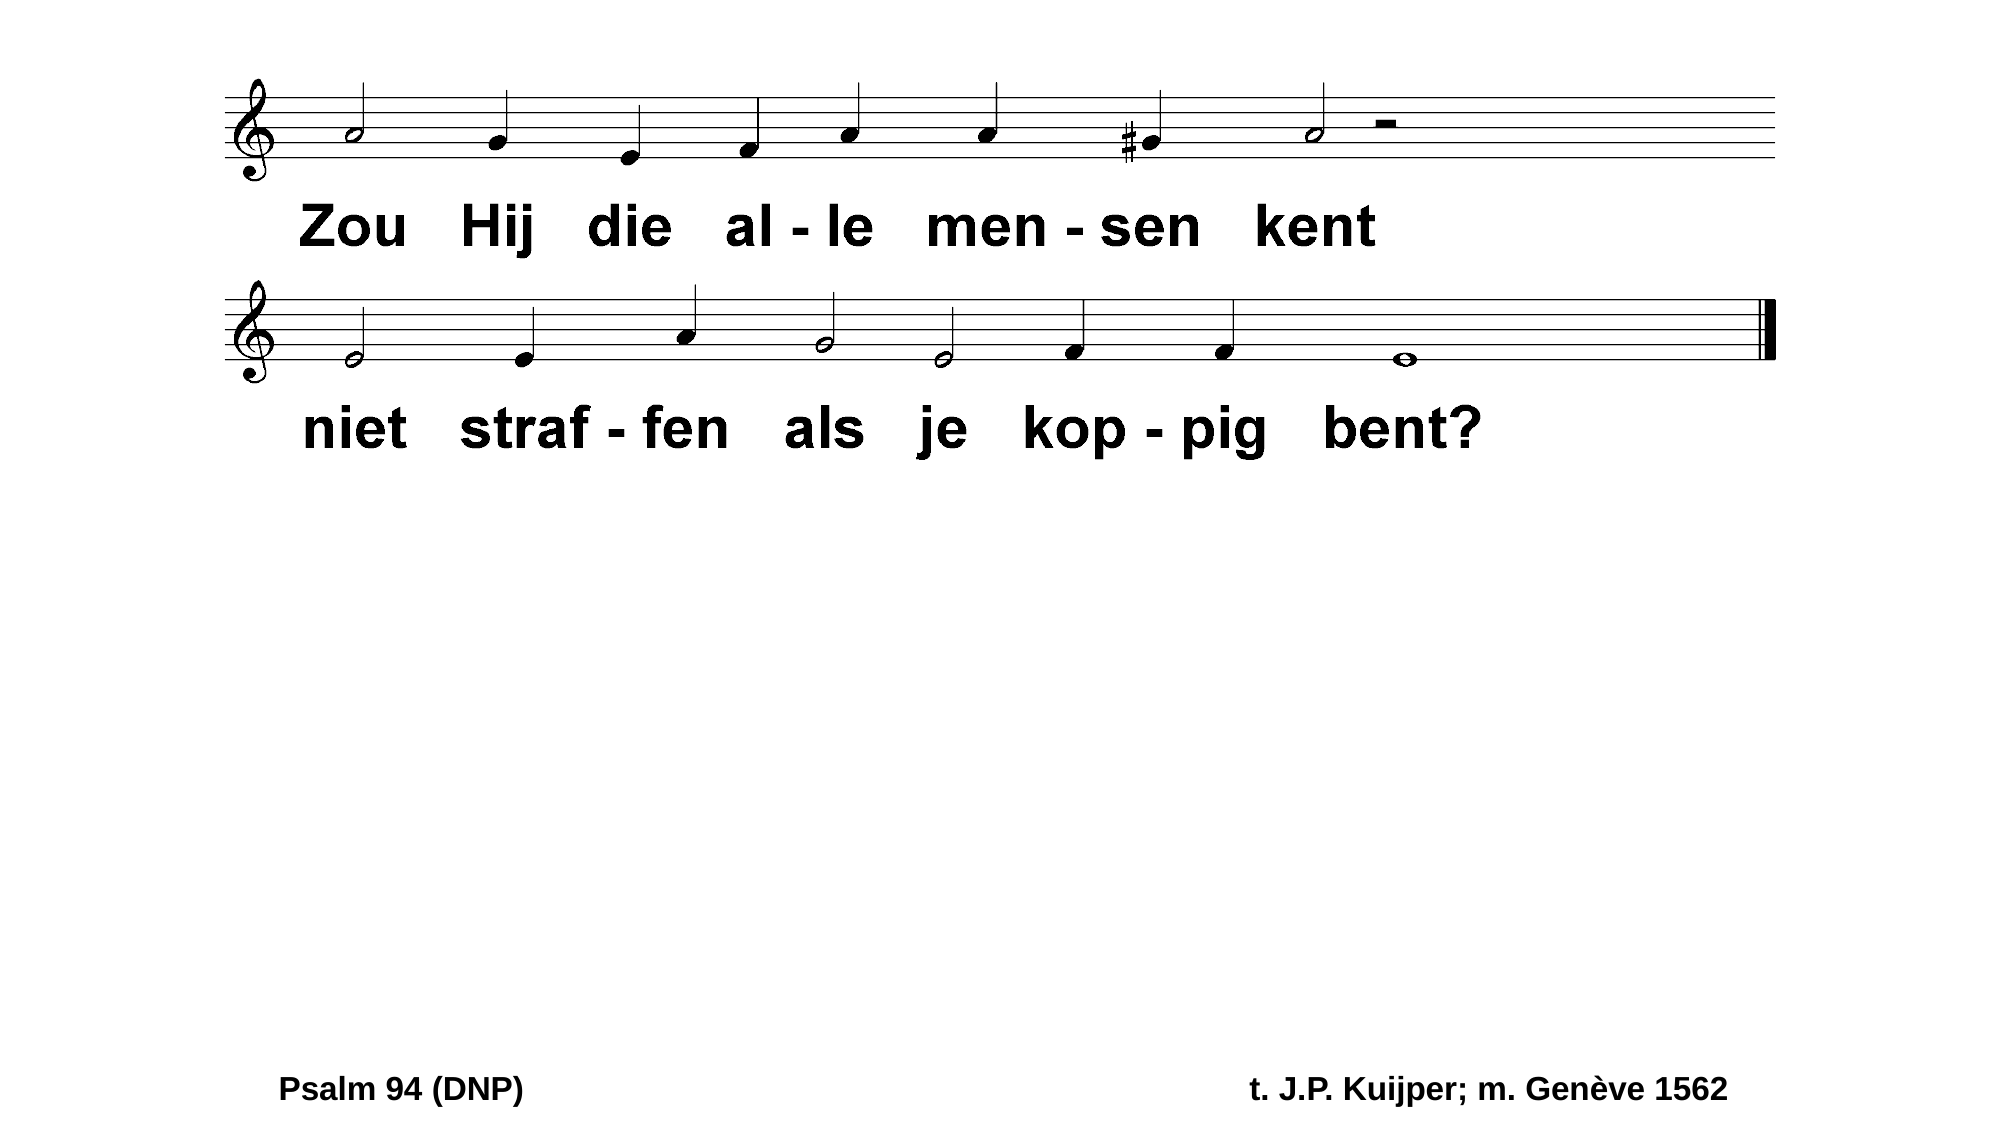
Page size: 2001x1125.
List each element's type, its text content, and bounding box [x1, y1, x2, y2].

text_box Psalm 94 (DNP) t. J.P. Kuijper; m. Genève 1562 [263, 1059, 1745, 1115]
picture [208, 62, 1792, 476]
